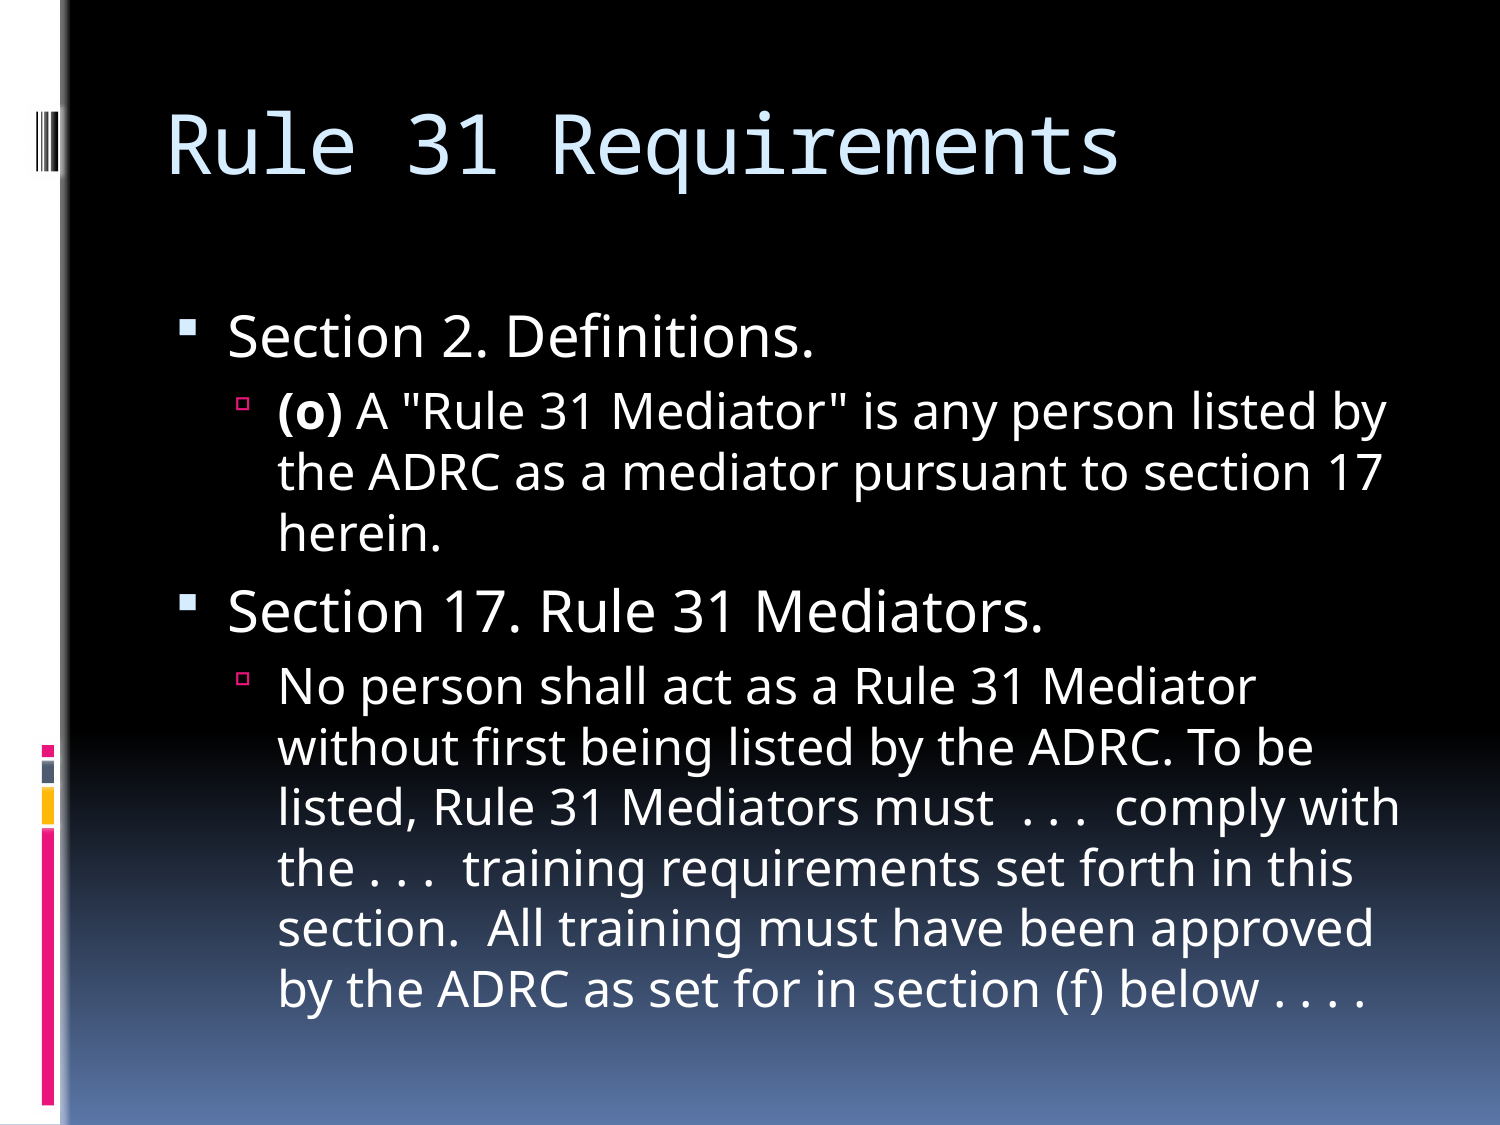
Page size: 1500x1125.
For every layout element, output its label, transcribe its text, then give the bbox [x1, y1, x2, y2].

list Section 2. Definitions. (o) A "Rule 31 Mediator" is any person listed by the ADRC as a mediator pursuant to section 17 herein. Section 17. Rule 31 Mediators. No person shall act as a Rule 31 Mediator without first being listed by the ADRC. To be listed, Rule 31 Mediators must . . . comply with the . . . training requirements set forth in this section. All training must have been approved by the ADRC as set for in section (f) below . . . . [150, 292, 1425, 1043]
title Rule 31 Requirements [150, 83, 1425, 234]
